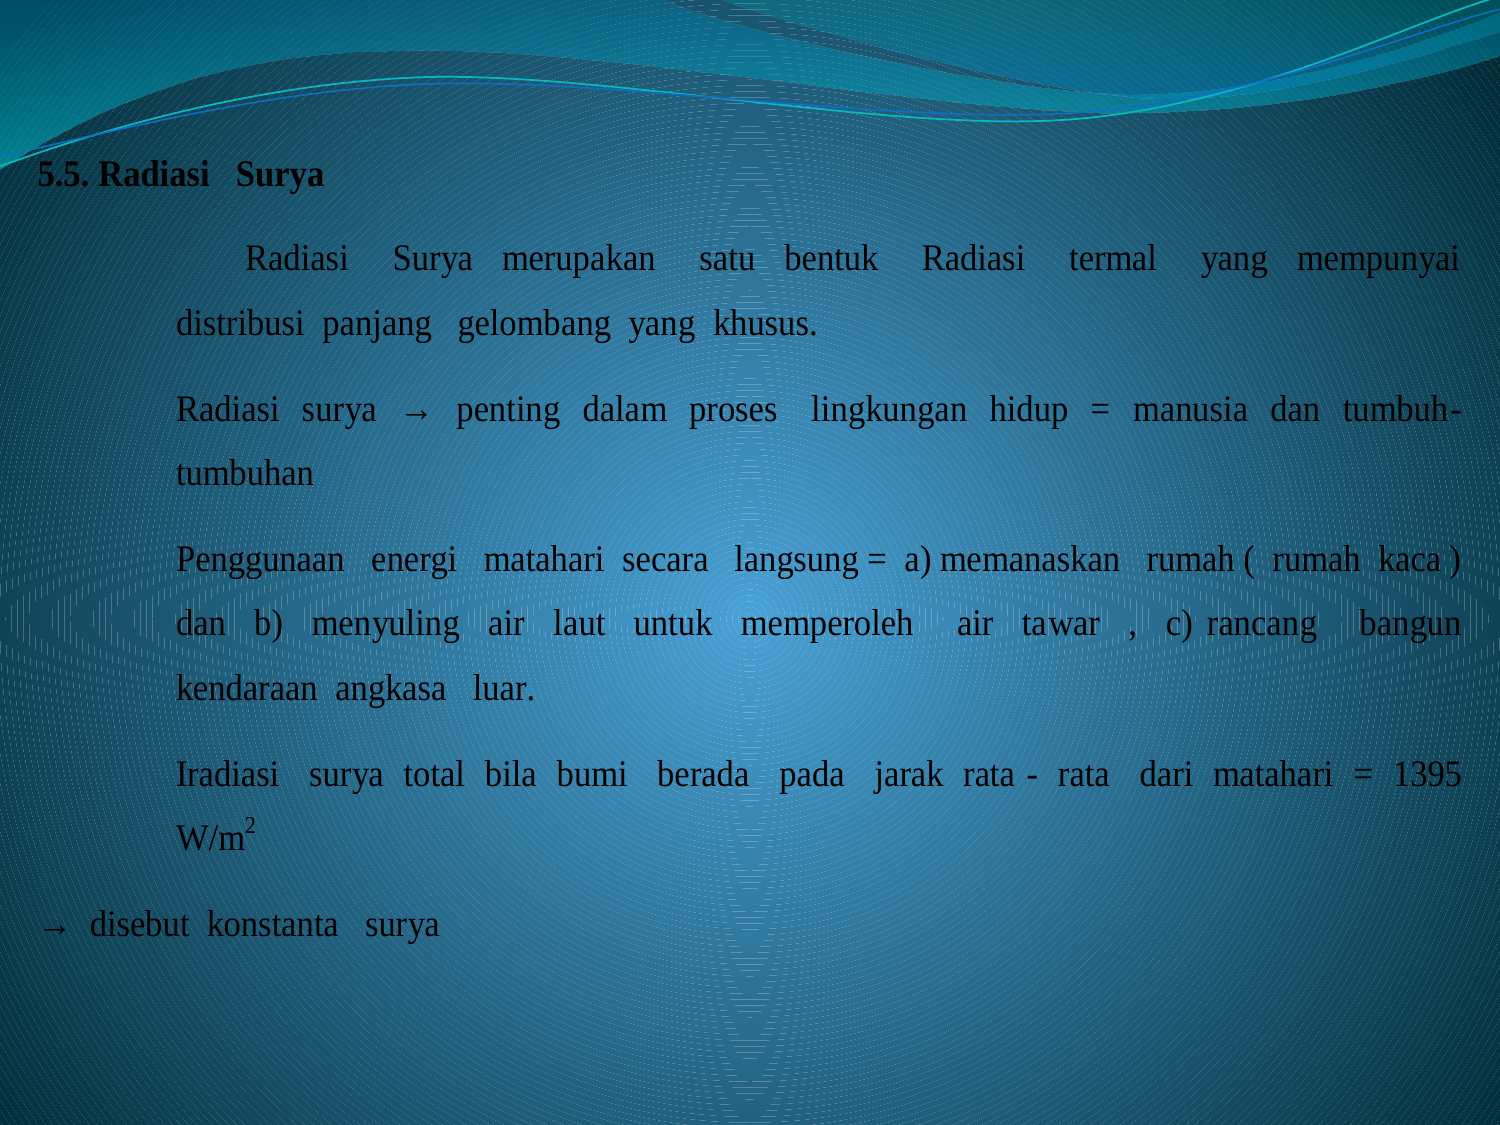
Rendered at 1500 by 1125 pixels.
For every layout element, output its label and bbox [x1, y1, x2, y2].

text_box [37, 151, 1463, 974]
